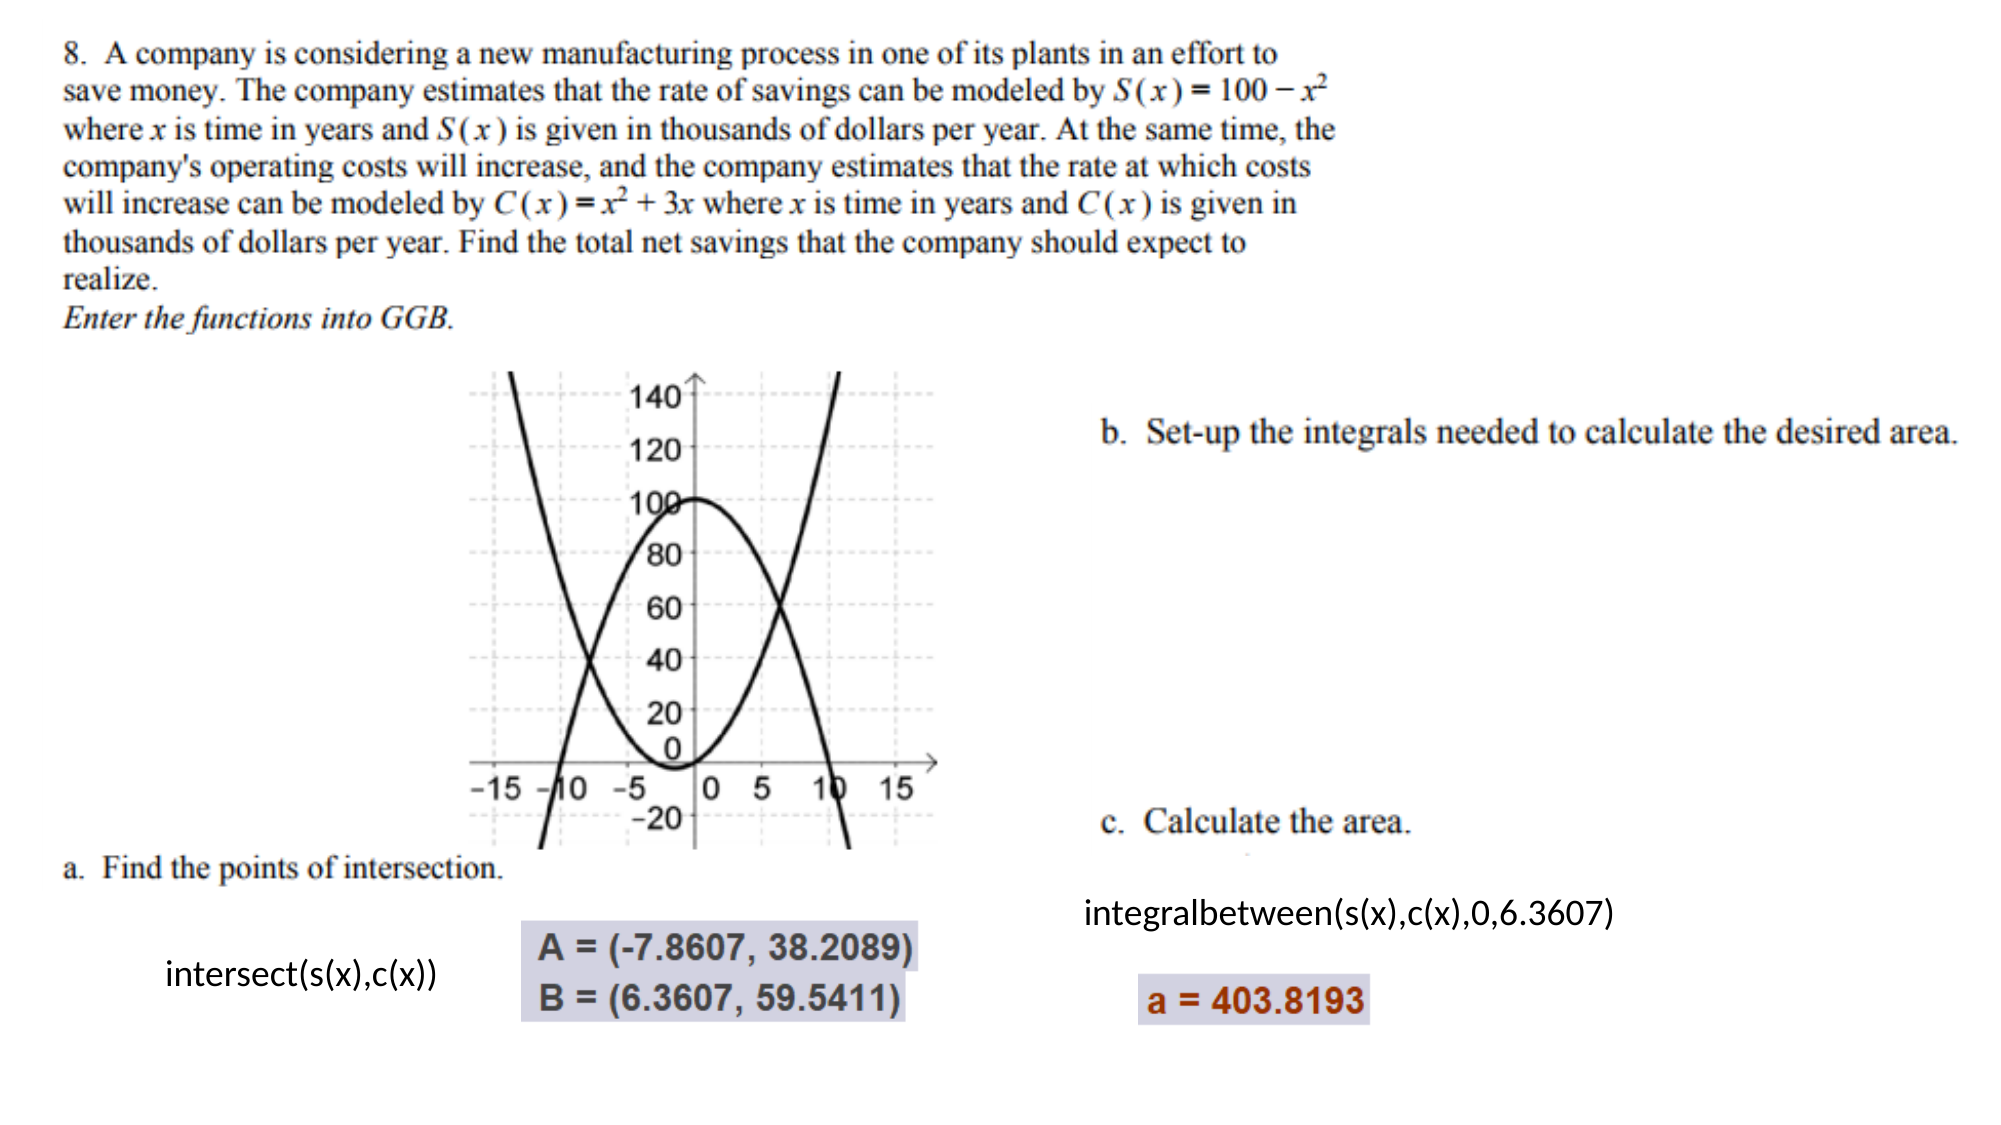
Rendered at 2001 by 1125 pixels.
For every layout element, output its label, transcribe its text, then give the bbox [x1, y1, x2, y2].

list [41, 19, 1350, 891]
text_box intersect(s(x),c(x)) [150, 941, 454, 1001]
text_box integralbetween(s(x),c(x),0,6.3607) [1069, 880, 1631, 941]
picture [521, 913, 934, 1030]
picture [1138, 963, 1386, 1030]
picture [1090, 403, 1977, 856]
